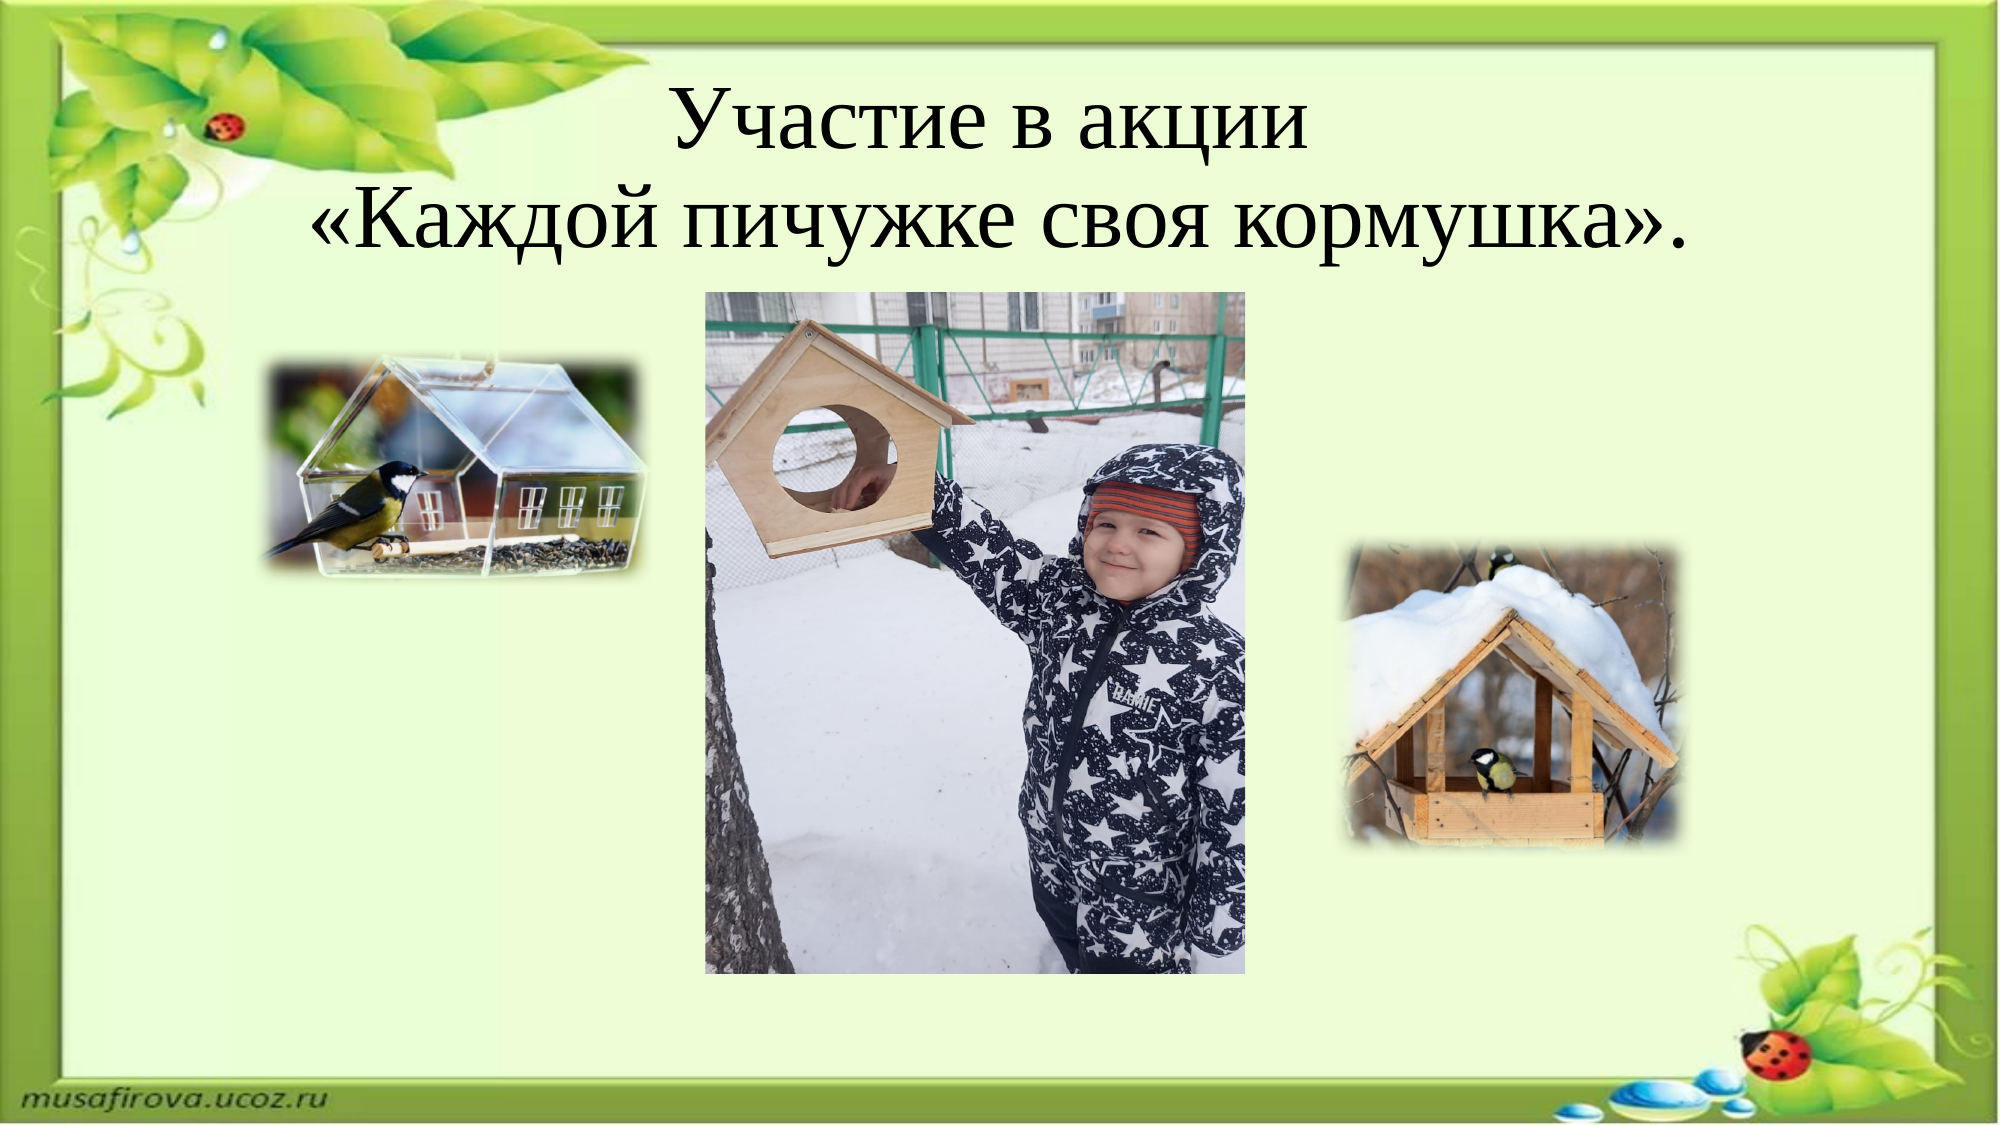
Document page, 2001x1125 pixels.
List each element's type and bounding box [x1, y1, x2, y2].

list [705, 292, 1246, 974]
picture [0, 0, 2000, 1125]
